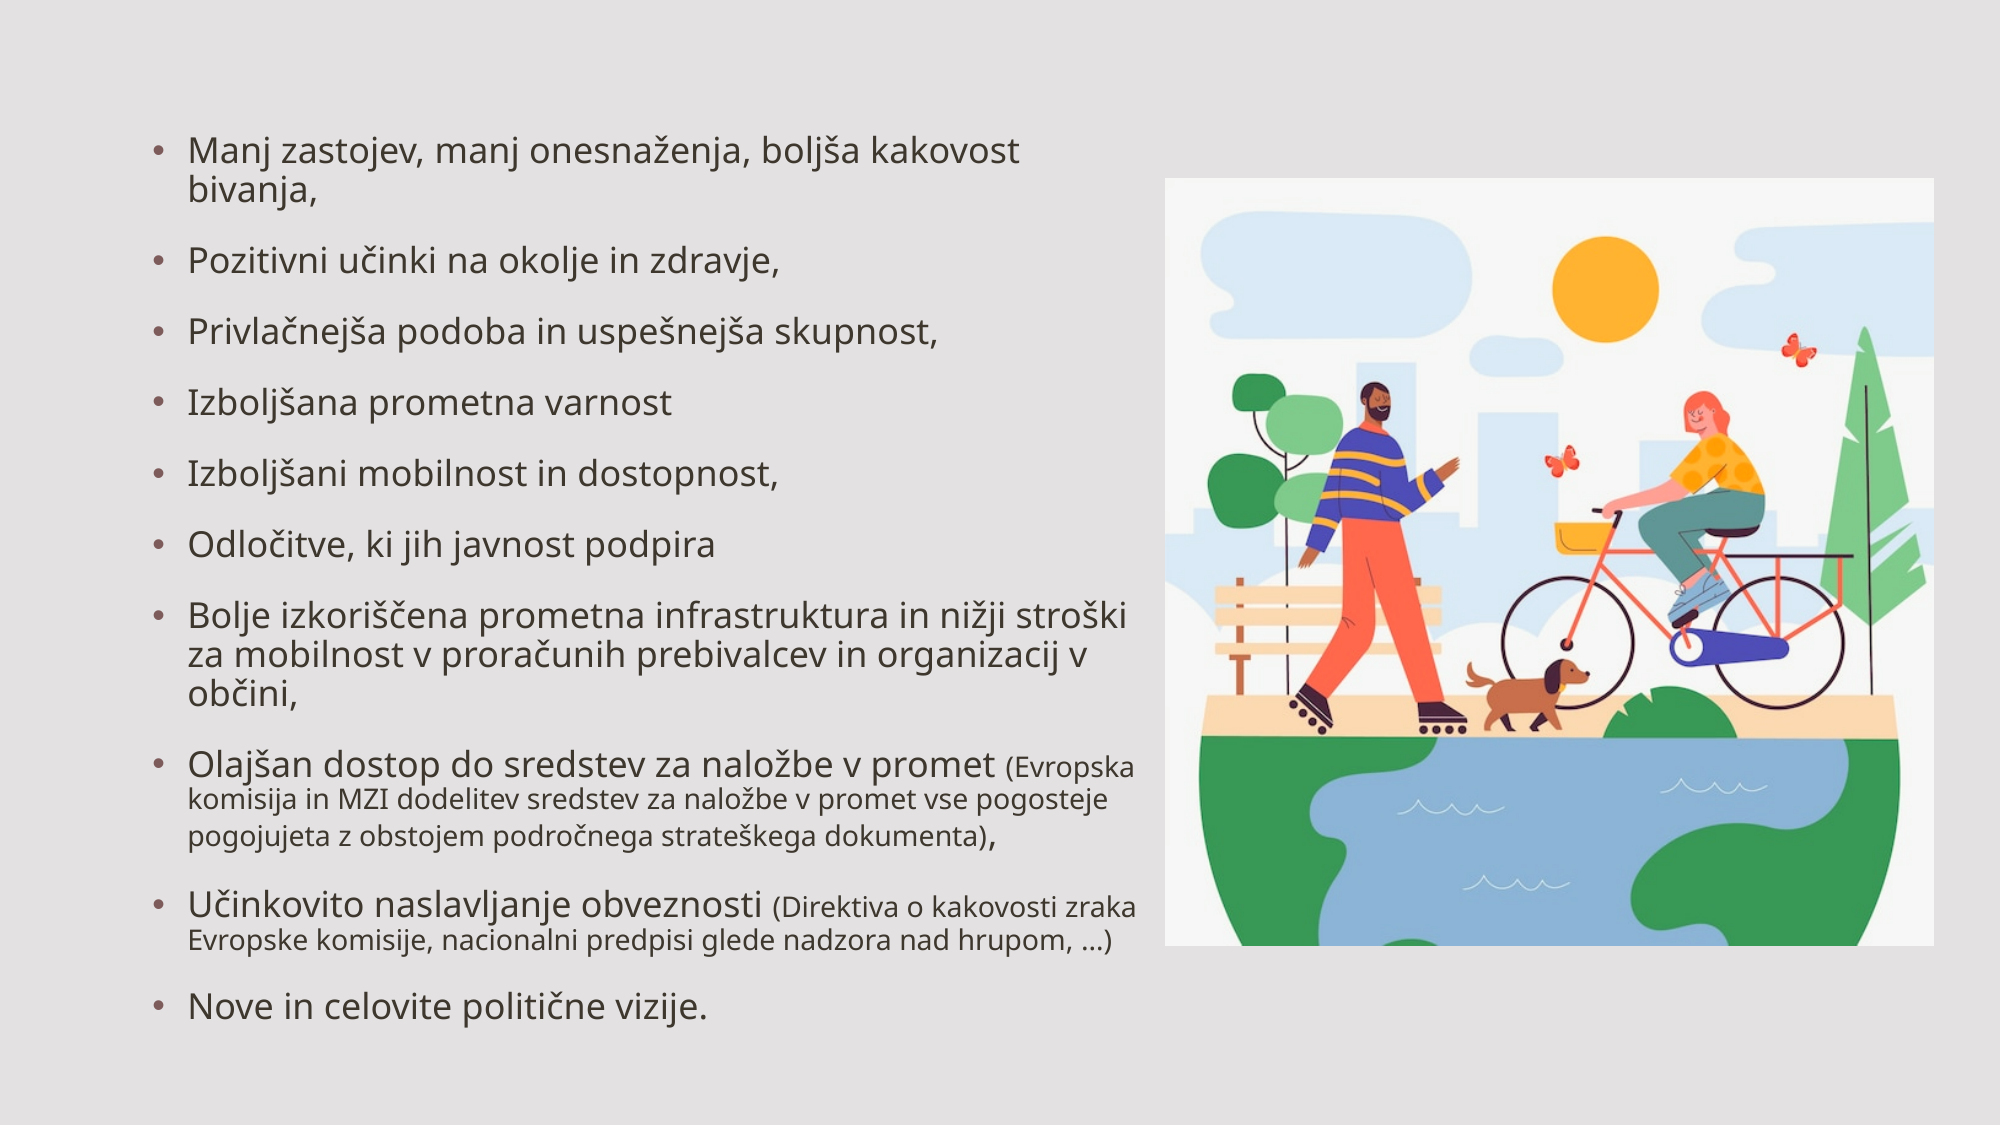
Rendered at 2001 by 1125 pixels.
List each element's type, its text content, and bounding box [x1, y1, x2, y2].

list Manj zastojev, manj onesnaženja, boljša kakovost bivanja, Pozitivni učinki na okolje in zdravje, Privlačnejša podoba in uspešnejša skupnost, Izboljšana prometna varnost Izboljšani mobilnost in dostopnost, Odločitve, ki jih javnost podpira Bolje izkoriščena prometna infrastruktura in nižji stroški za mobilnost v proračunih prebivalcev in organizacij v občini, Olajšan dostop do sredstev za naložbe v promet (Evropska komisija in MZI dodelitev sredstev za naložbe v promet vse pogosteje pogojujeta z obstojem področnega strateškega dokumenta), Učinkovito naslavljanje obveznosti (Direktiva o kakovosti zraka Evropske komisije, nacionalni predpisi glede nadzora nad hrupom, …) Nove in celovite politične vizije. [137, 125, 1154, 1047]
picture [1165, 178, 1934, 946]
